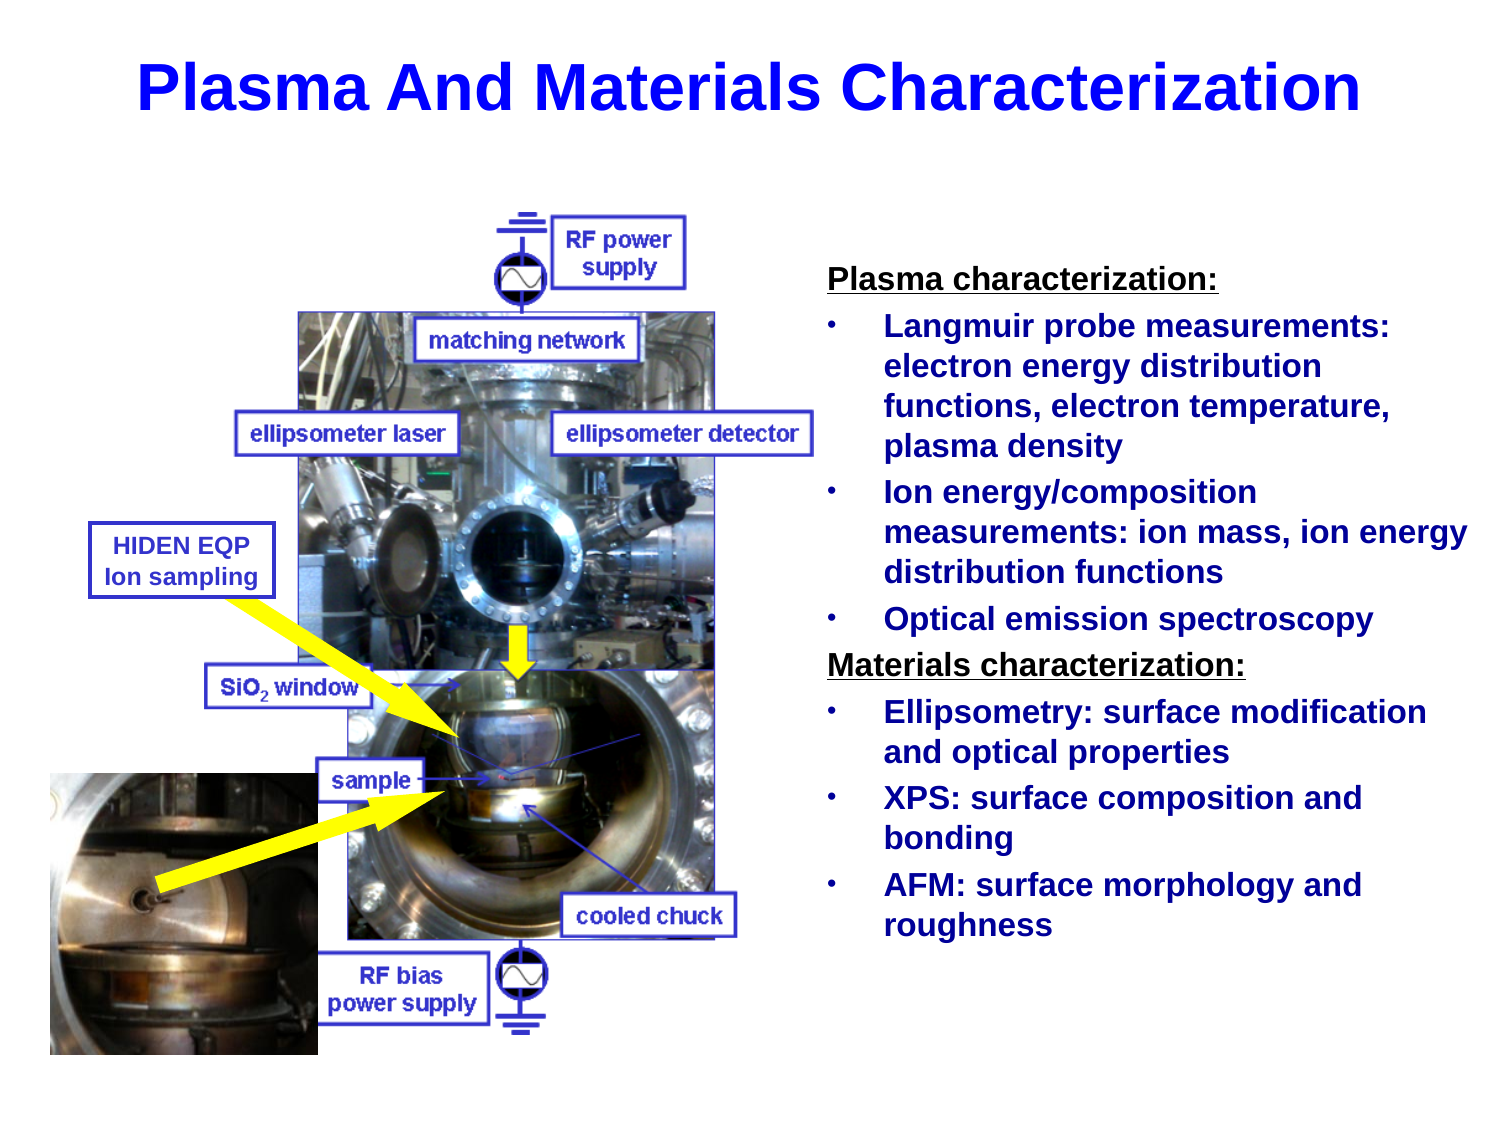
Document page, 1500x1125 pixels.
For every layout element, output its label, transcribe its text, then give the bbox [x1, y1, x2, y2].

text_box Plasma characterization: Langmuir probe measurements: electron energy distribution functions, electron temperature, plasma density Ion energy/composition measurements: ion mass, ion energy distribution functions Optical emission spectroscopy Materials characterization: Ellipsometry: surface modification and optical properties XPS: surface composition and bonding AFM: surface morphology and roughness [818, 249, 1488, 1050]
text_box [49, 212, 814, 1055]
title Plasma And Materials Characterization [74, 12, 1426, 156]
